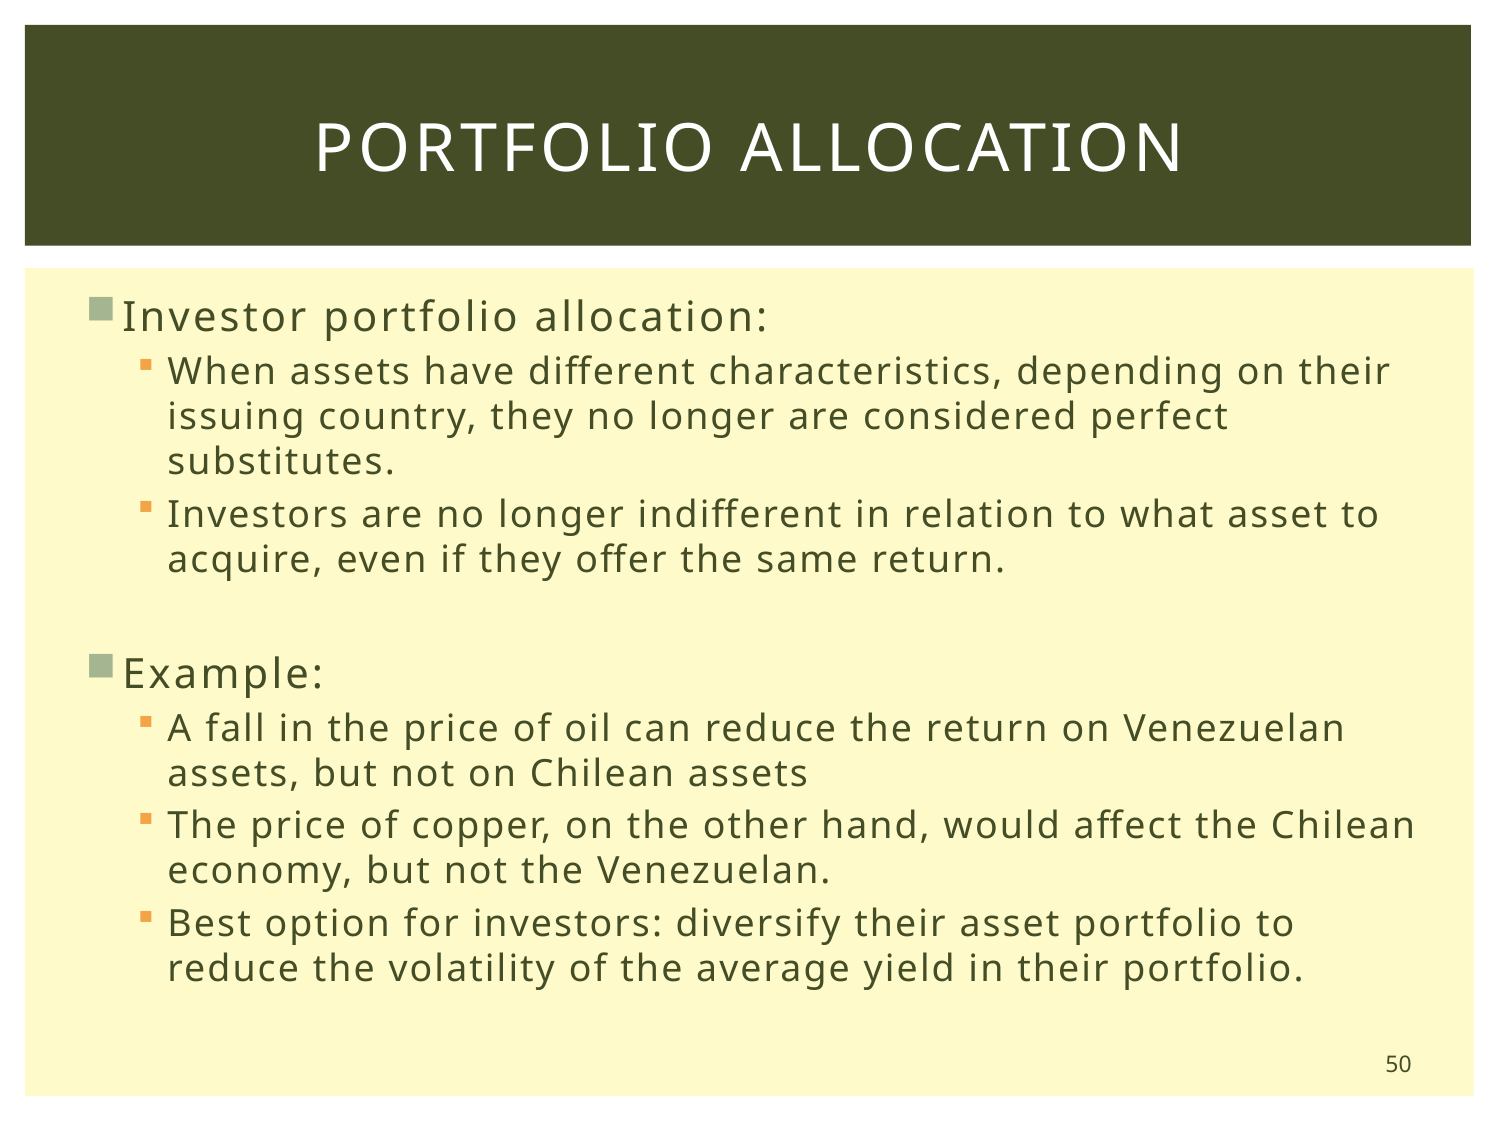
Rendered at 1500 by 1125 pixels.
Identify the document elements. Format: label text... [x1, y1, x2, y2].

title Portfolio Allocation [62, 58, 1438, 232]
list Investor portfolio allocation: When assets have different characteristics, depending on their issuing country, they no longer are considered perfect substitutes. Investors are no longer indifferent in relation to what asset to acquire, even if they offer the same return. Example: A fall in the price of oil can reduce the return on Venezuelan assets, but not on Chilean assets The price of copper, on the other hand, would affect the Chilean economy, but not the Venezuelan. Best option for investors: diversify their asset portfolio to reduce the volatility of the average yield in their portfolio. [62, 281, 1442, 1005]
slide_number 50 [1349, 1041, 1448, 1089]
